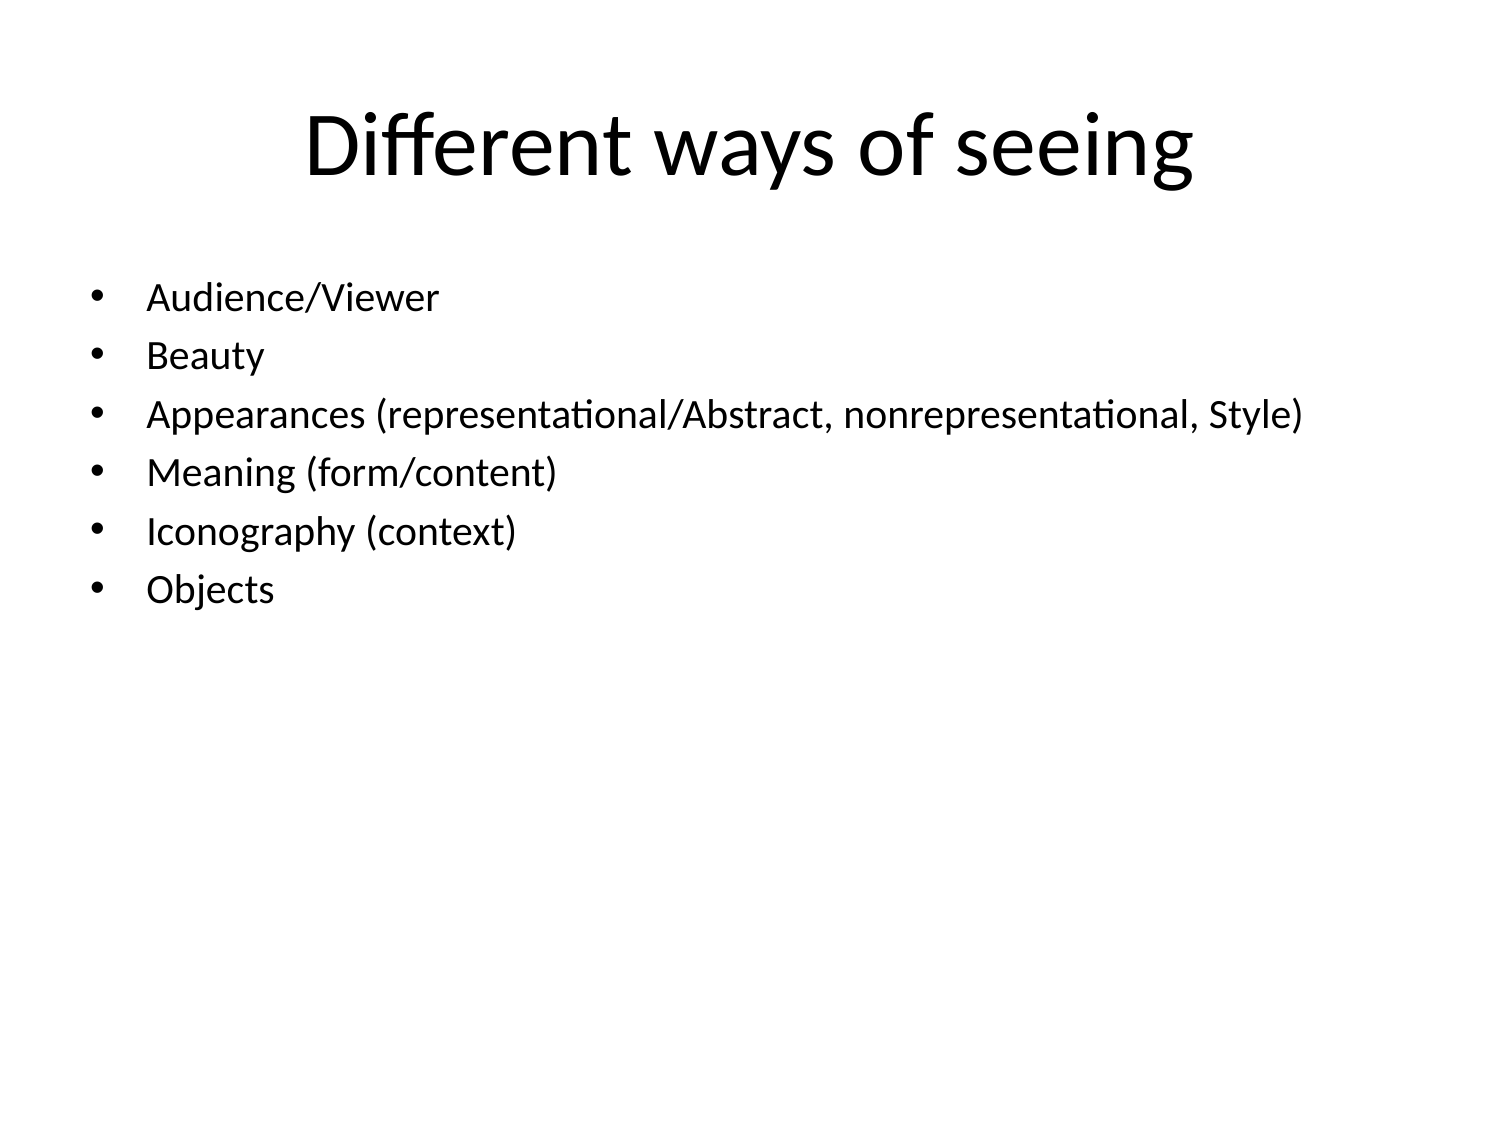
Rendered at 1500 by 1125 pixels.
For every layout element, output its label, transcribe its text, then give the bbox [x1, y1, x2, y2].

list Audience/Viewer Beauty Appearances (representational/Abstract, nonrepresentational, Style) Meaning (form/content) Iconography (context) Objects [75, 262, 1425, 1005]
title Different ways of seeing [75, 45, 1425, 233]
